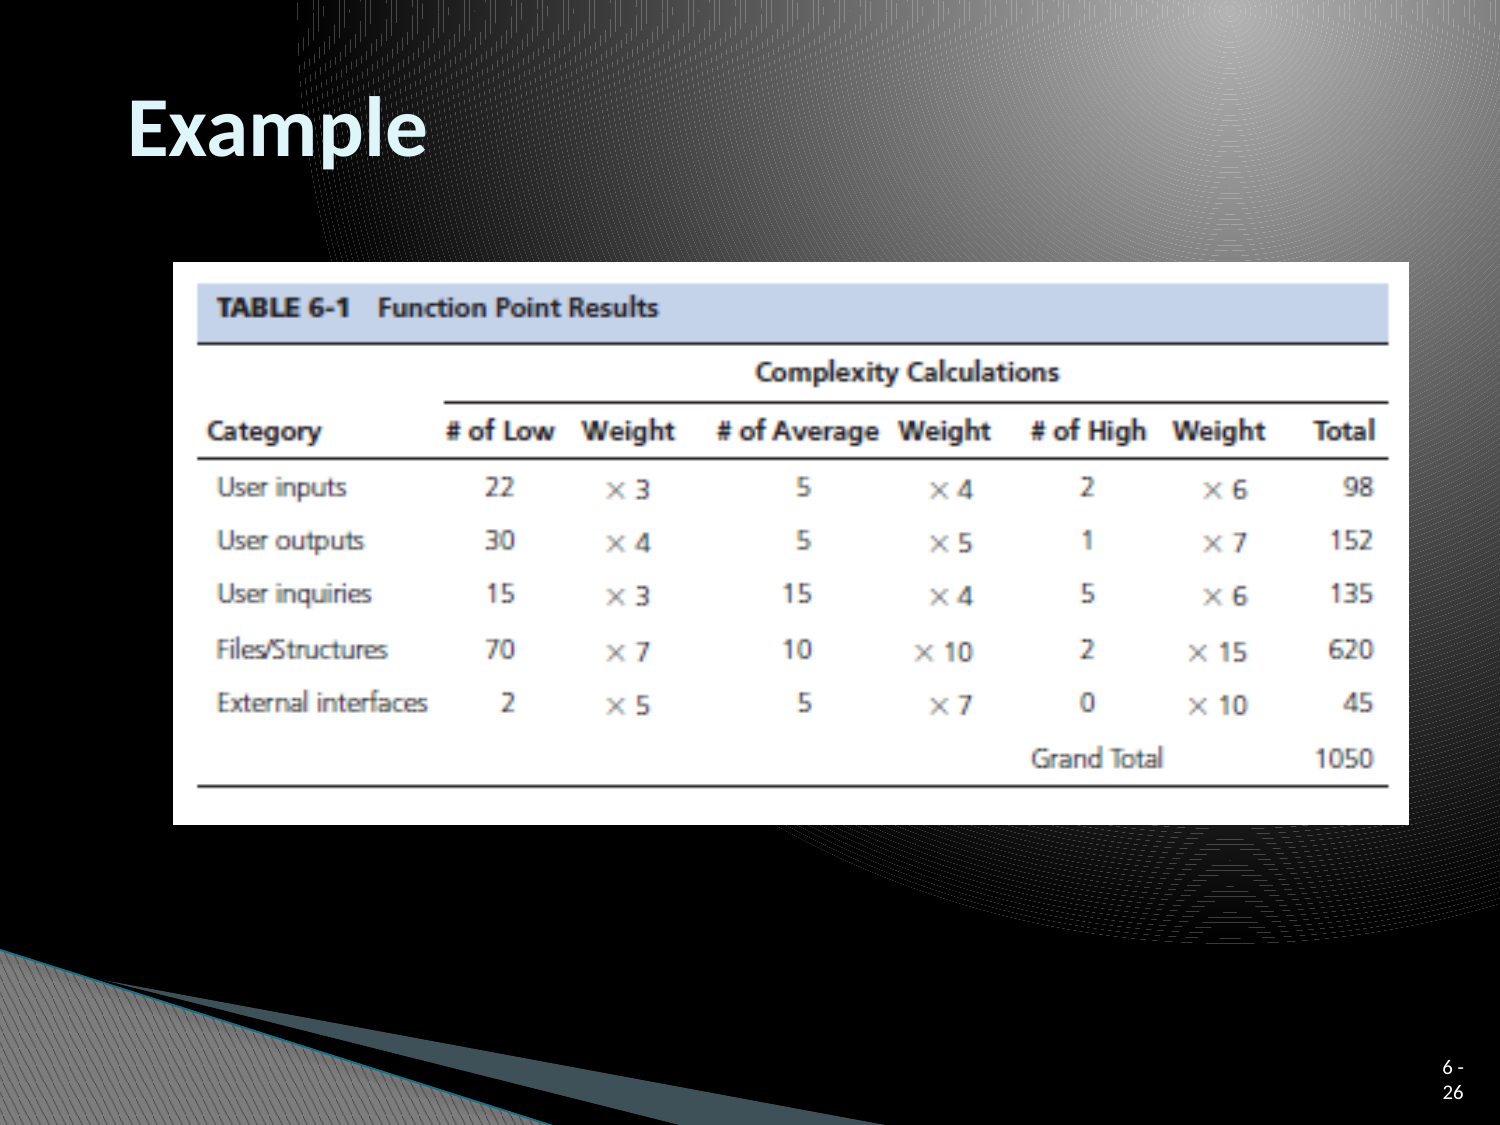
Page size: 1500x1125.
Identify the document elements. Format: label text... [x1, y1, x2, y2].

slide_number 6 - 26 [1418, 1051, 1479, 1112]
title Example [112, 45, 1425, 200]
picture [173, 262, 1409, 826]
picture [0, 952, 543, 1125]
